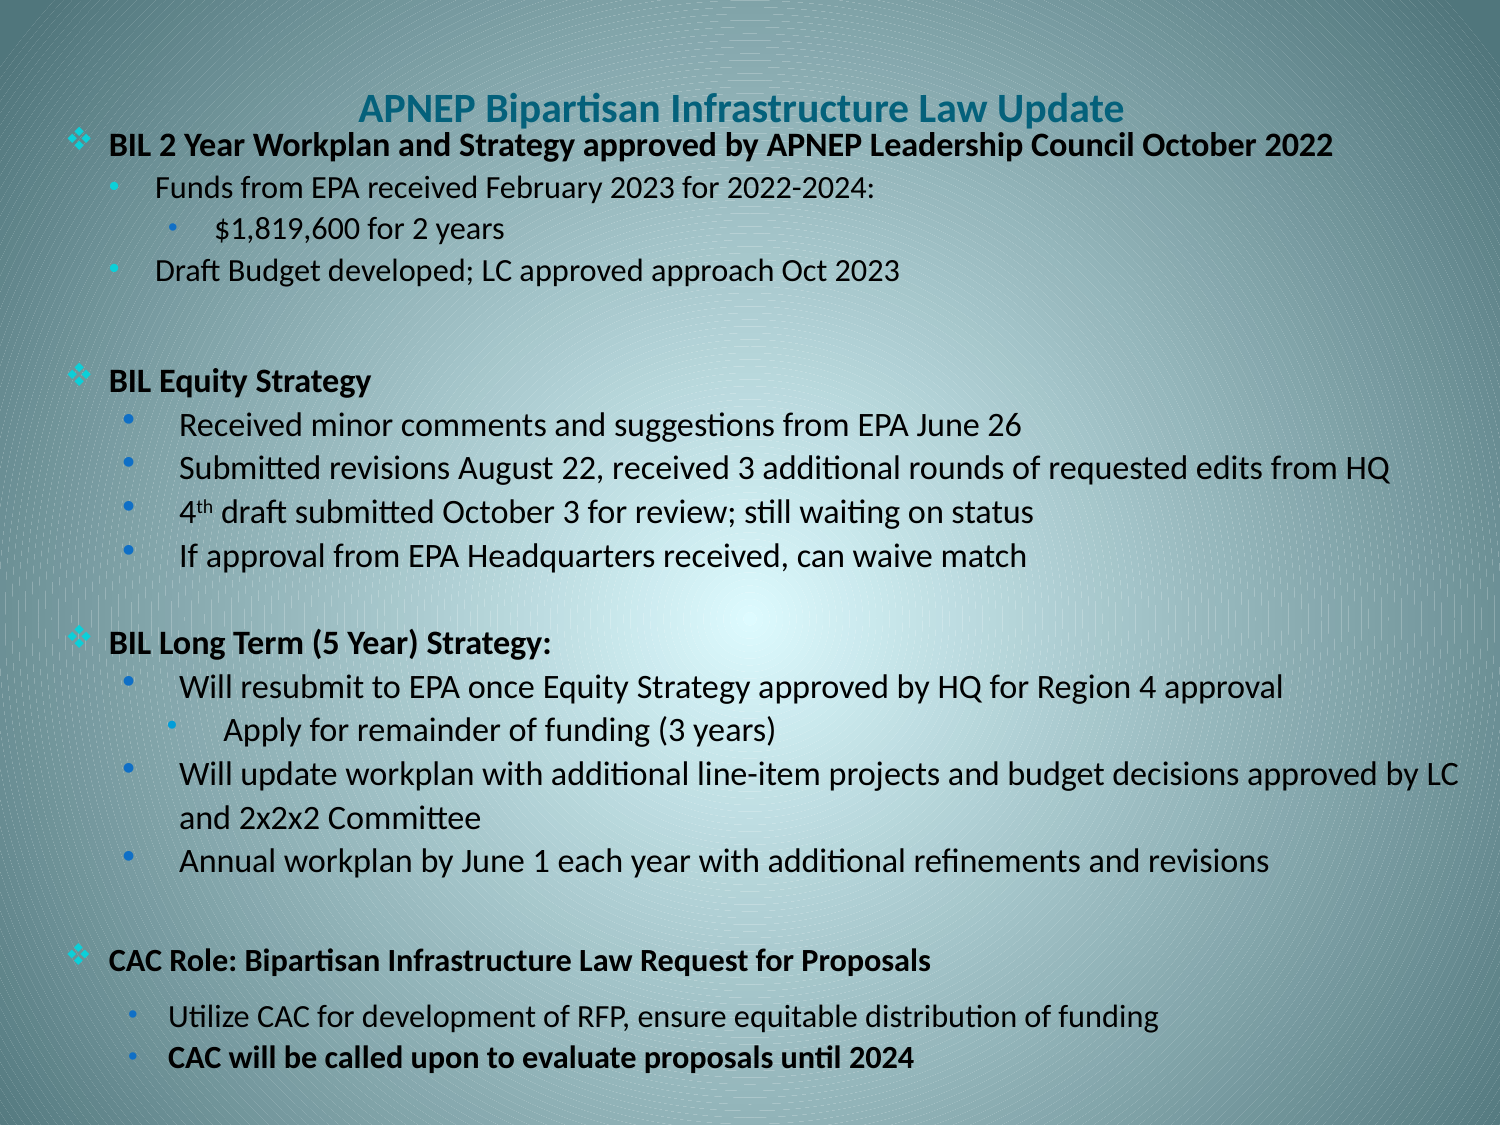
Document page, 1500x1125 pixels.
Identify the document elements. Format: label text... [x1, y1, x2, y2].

list BIL 2 Year Workplan and Strategy approved by APNEP Leadership Council October 2022 Funds from EPA received February 2023 for 2022-2024: $1,819,600 for 2 years Draft Budget developed; LC approved approach Oct 2023 BIL Equity Strategy Received minor comments and suggestions from EPA June 26 Submitted revisions August 22, received 3 additional rounds of requested edits from HQ 4th draft submitted October 3 for review; still waiting on status If approval from EPA Headquarters received, can waive match BIL Long Term (5 Year) Strategy: Will resubmit to EPA once Equity Strategy approved by HQ for Region 4 approval Apply for remainder of funding (3 years) Will update workplan with additional line-item projects and budget decisions approved by LC and 2x2x2 Committee Annual workplan by June 1 each year with additional refinements and revisions CAC Role: Bipartisan Infrastructure Law Request for Proposals Utilize CAC for development of RFP, ensure equitable distribution of funding CAC will be called upon to evaluate proposals until 2024 [50, 112, 1479, 1088]
title APNEP Bipartisan Infrastructure Law Update [71, 0, 1422, 112]
